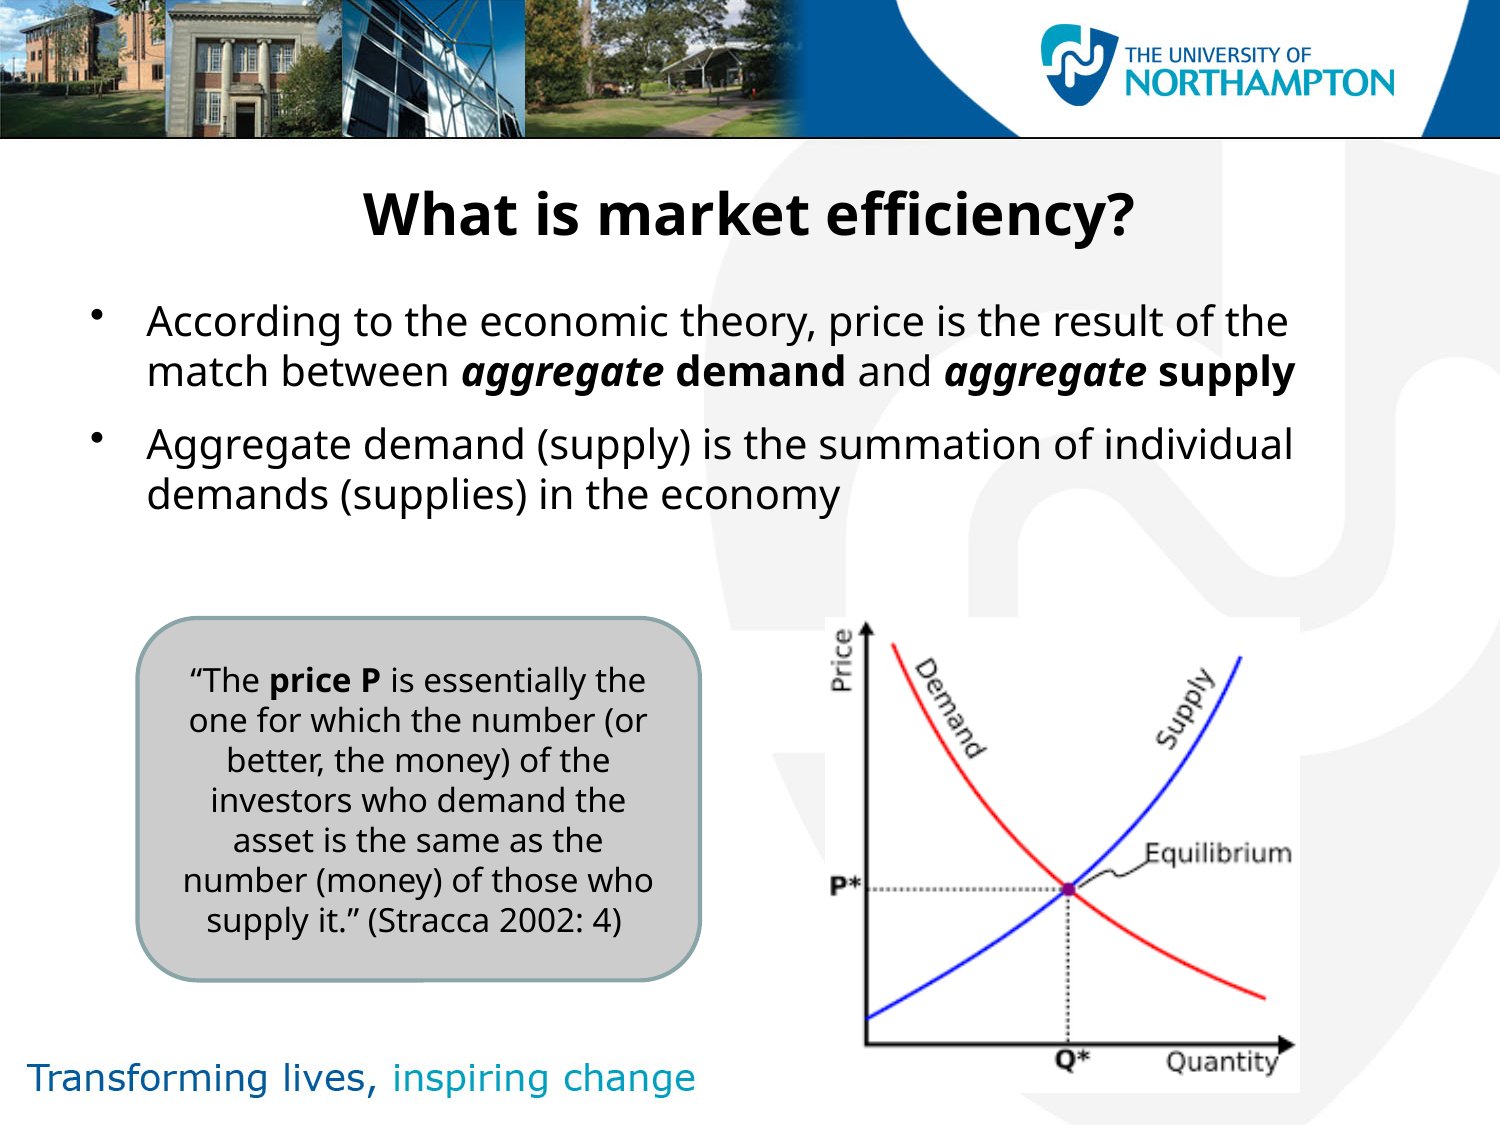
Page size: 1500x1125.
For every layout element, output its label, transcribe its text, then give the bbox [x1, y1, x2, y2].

text_box “The price P is essentially the one for which the number (or better, the money) of the investors who demand the asset is the same as the number (money) of those who supply it.” (Stracca 2002: 4) [135, 615, 703, 983]
list According to the economic theory, price is the result of the match between aggregate demand and aggregate supply Aggregate demand (supply) is the summation of individual demands (supplies) in the economy [74, 287, 1426, 1063]
picture [0, 0, 1500, 1125]
title What is market efficiency? [74, 137, 1426, 287]
